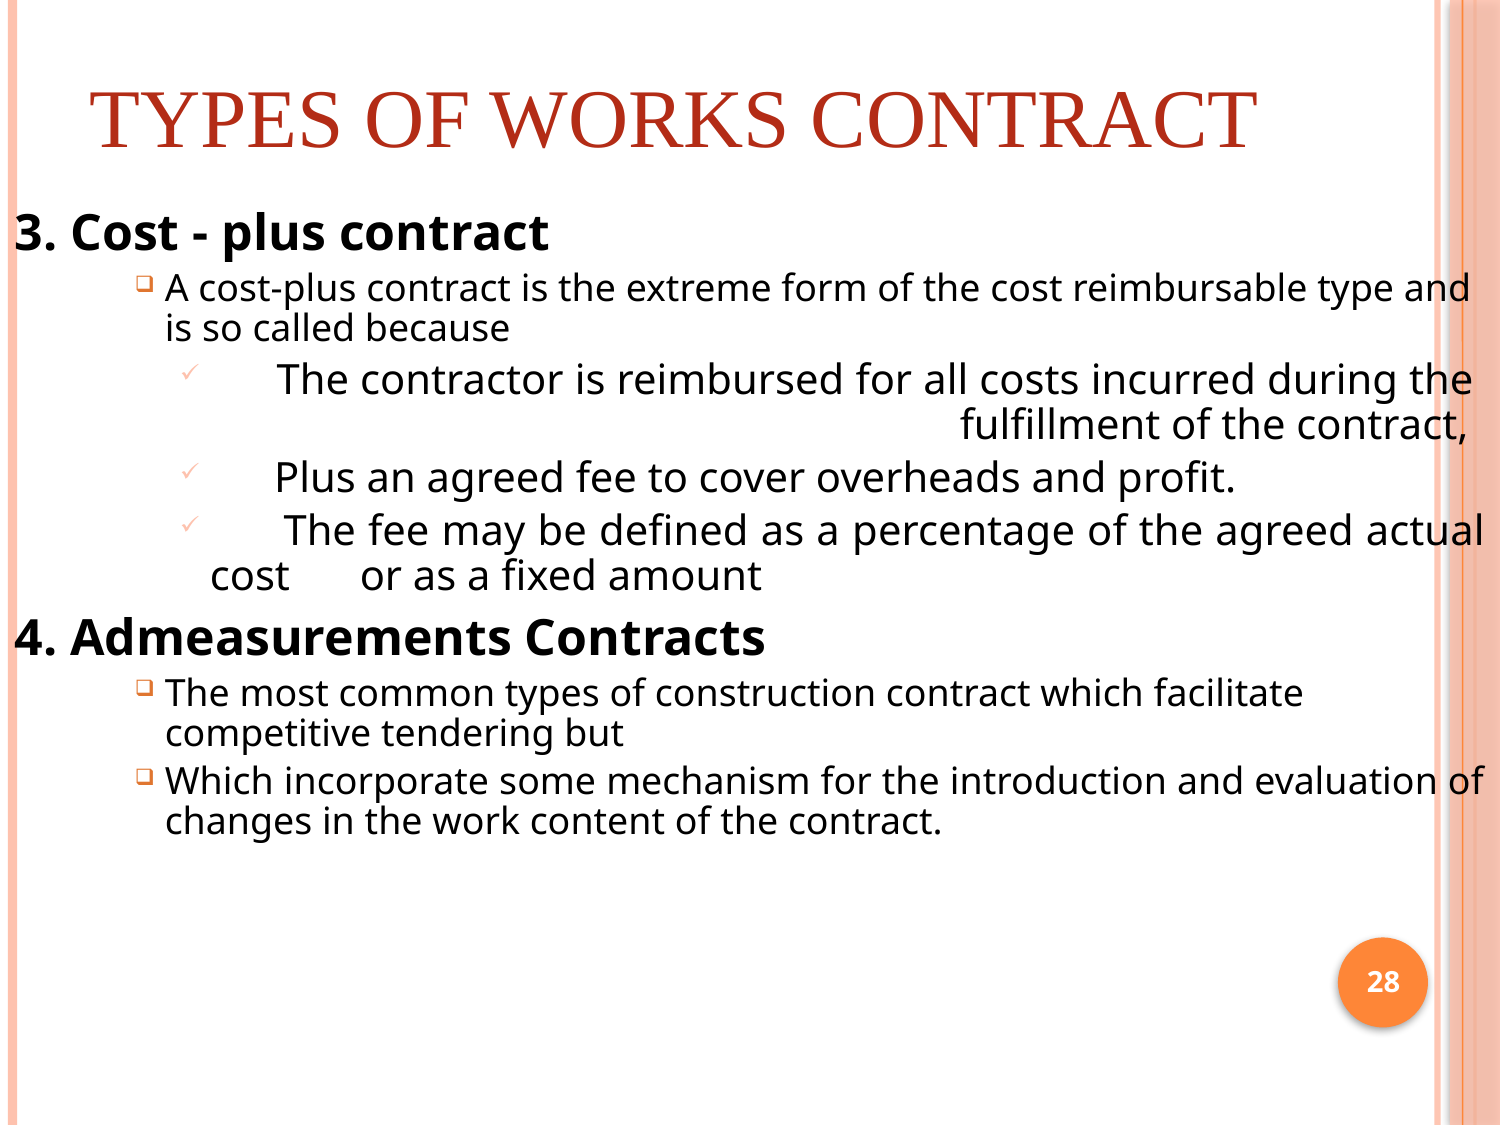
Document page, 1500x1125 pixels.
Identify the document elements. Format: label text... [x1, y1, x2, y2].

slide_number 28 [1333, 940, 1434, 1027]
list 3. Cost - plus contract A cost-plus contract is the extreme form of the cost reimbursable type and is so called because The contractor is reimbursed for all costs incurred during the fulfillment of the contract, Plus an agreed fee to cover overheads and profit. The fee may be defined as a percentage of the agreed actual cost or as a fixed amount 4. Admeasurements Contracts The most common types of construction contract which facilitate competitive tendering but Which incorporate some mechanism for the introduction and evaluation of changes in the work content of the contract. [0, 200, 1500, 1125]
title Types of Works Contract [75, 87, 1425, 172]
